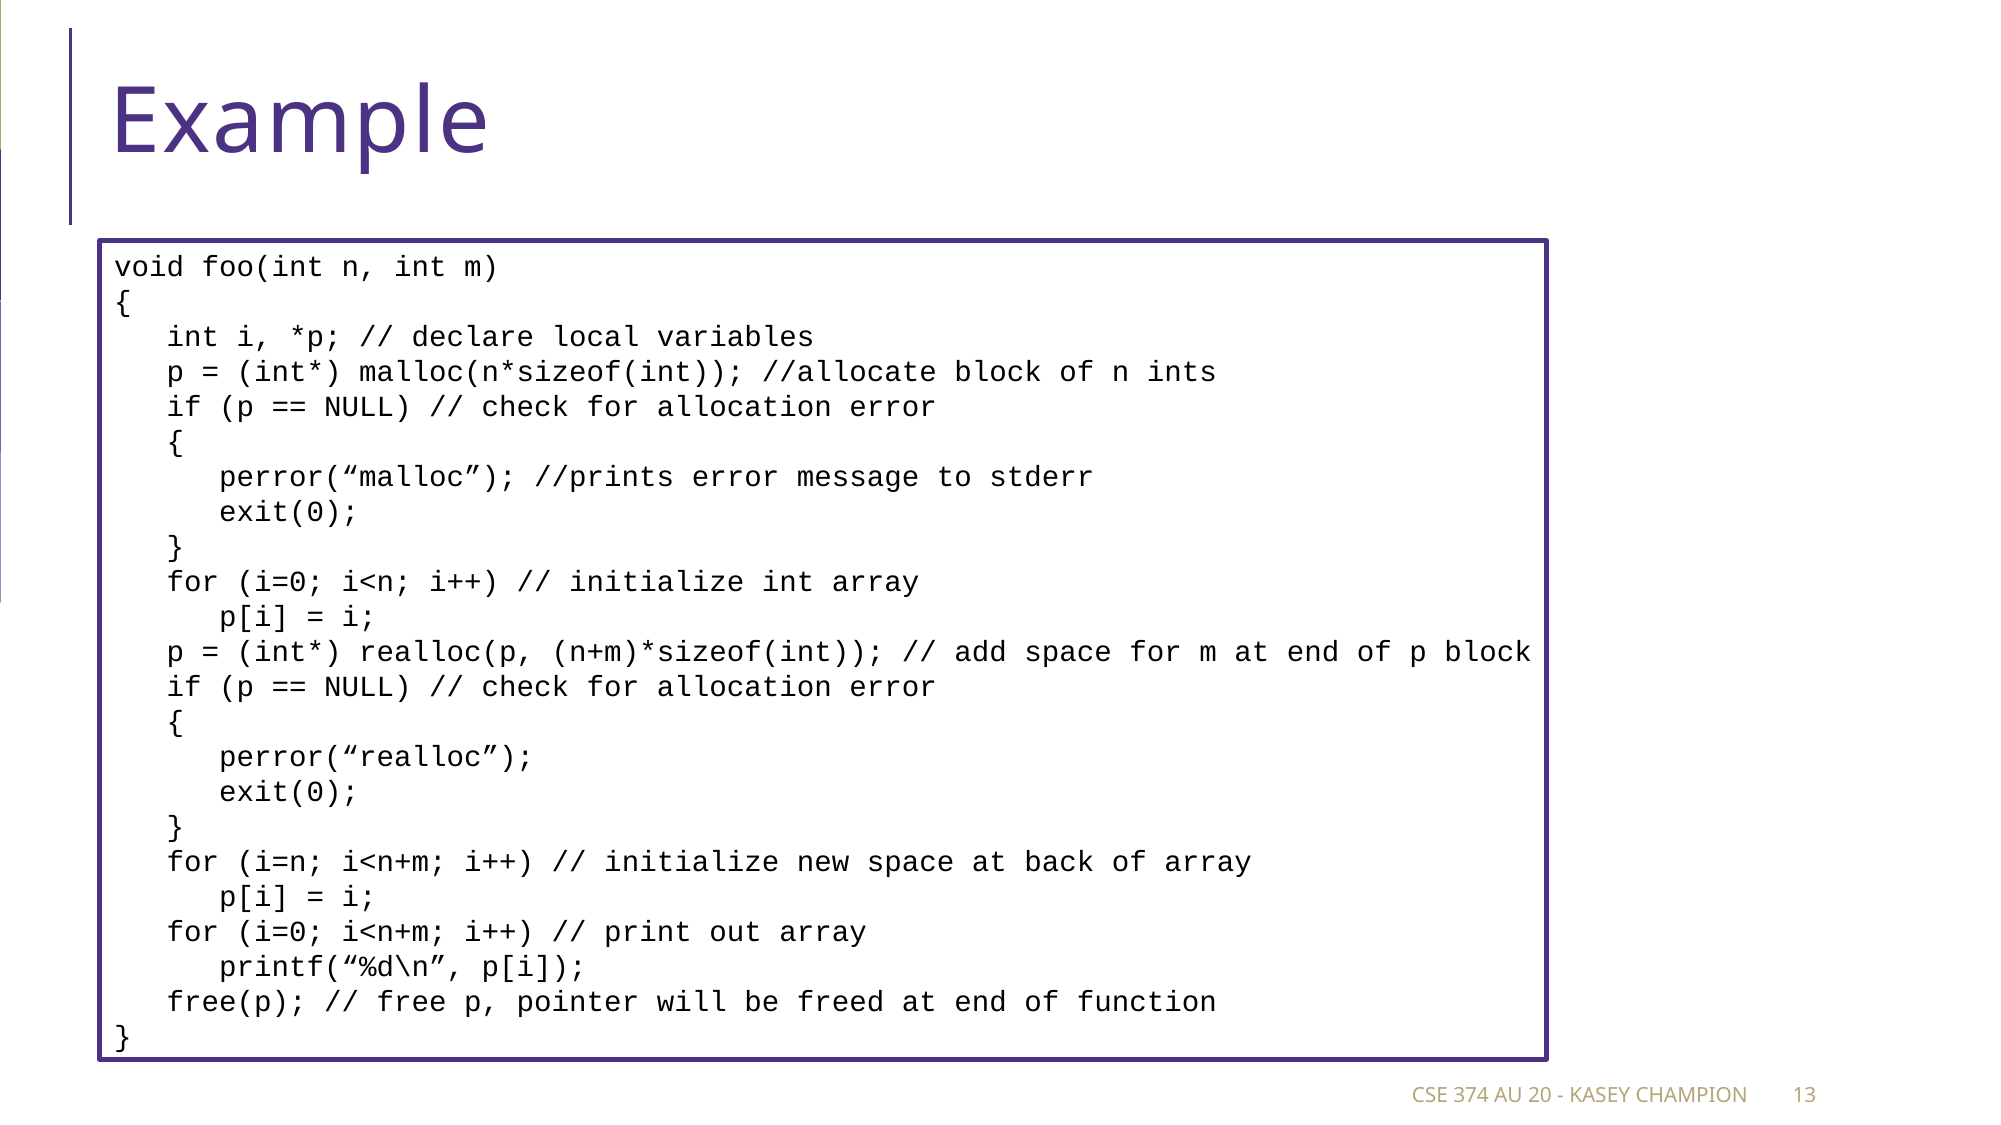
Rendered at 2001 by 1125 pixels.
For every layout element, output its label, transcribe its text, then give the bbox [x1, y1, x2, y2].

slide_number 13 [1777, 1073, 1938, 1119]
title Example [94, 43, 1930, 210]
footer CSE 374 au 20 - Kasey Champion [794, 1073, 1763, 1119]
text_box void foo(int n, int m) { int i, *p; // declare local variables p = (int*) malloc(n*sizeof(int)); //allocate block of n ints if (p == NULL) // check for allocation error { perror(“malloc”); //prints error message to stderr exit(0); } for (i=0; i<n; i++) // initialize int array p[i] = i; p = (int*) realloc(p, (n+m)*sizeof(int)); // add space for m at end of p block if (p == NULL) // check for allocation error { perror(“realloc”); exit(0); } for (i=n; i<n+m; i++) // initialize new space at back of array p[i] = i; for (i=0; i<n+m; i++) // print out array printf(“%d\n”, p[i]); free(p); // free p, pointer will be freed at end of function } [99, 240, 1547, 1060]
